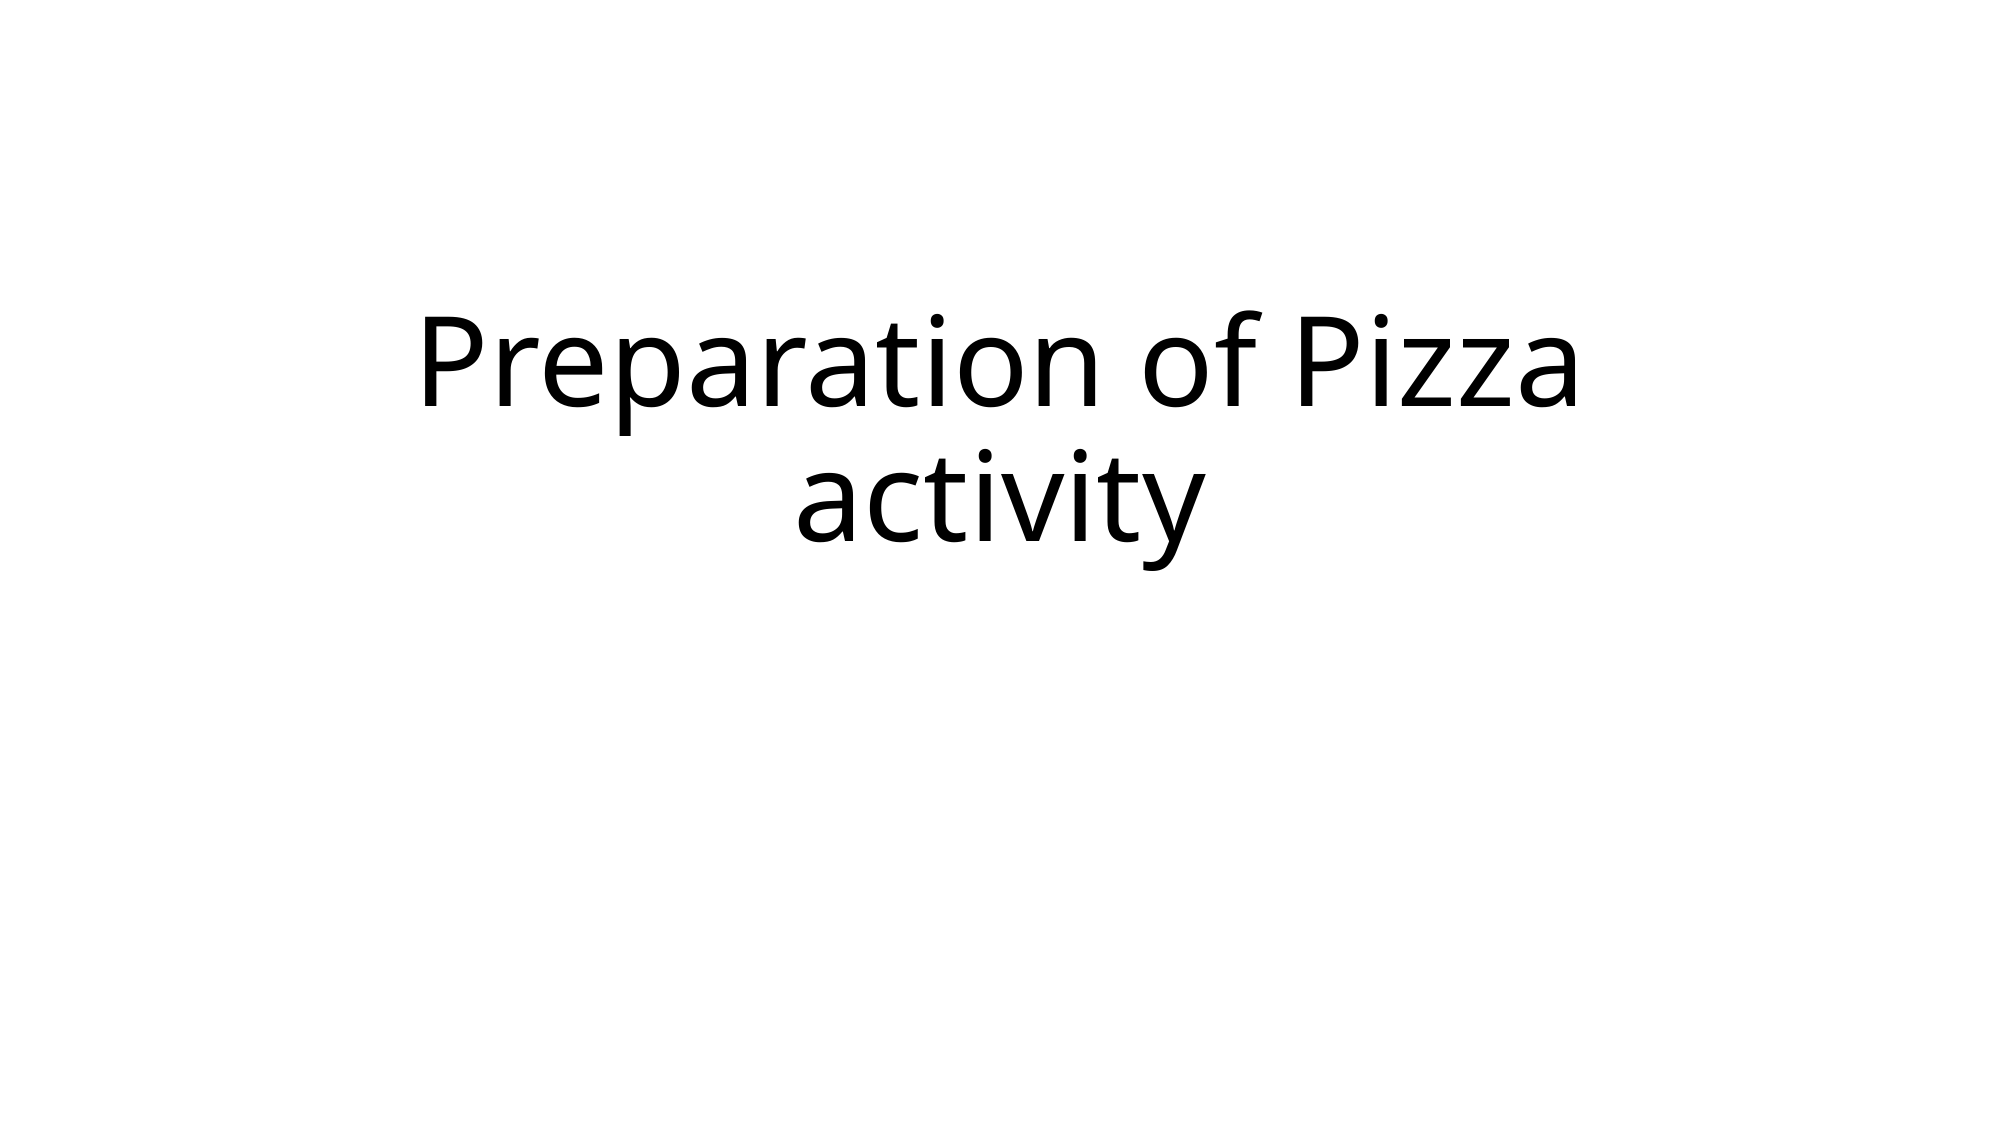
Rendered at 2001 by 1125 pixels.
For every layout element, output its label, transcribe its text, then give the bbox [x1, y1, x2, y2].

title Preparation of Pizza activity [249, 184, 1750, 576]
